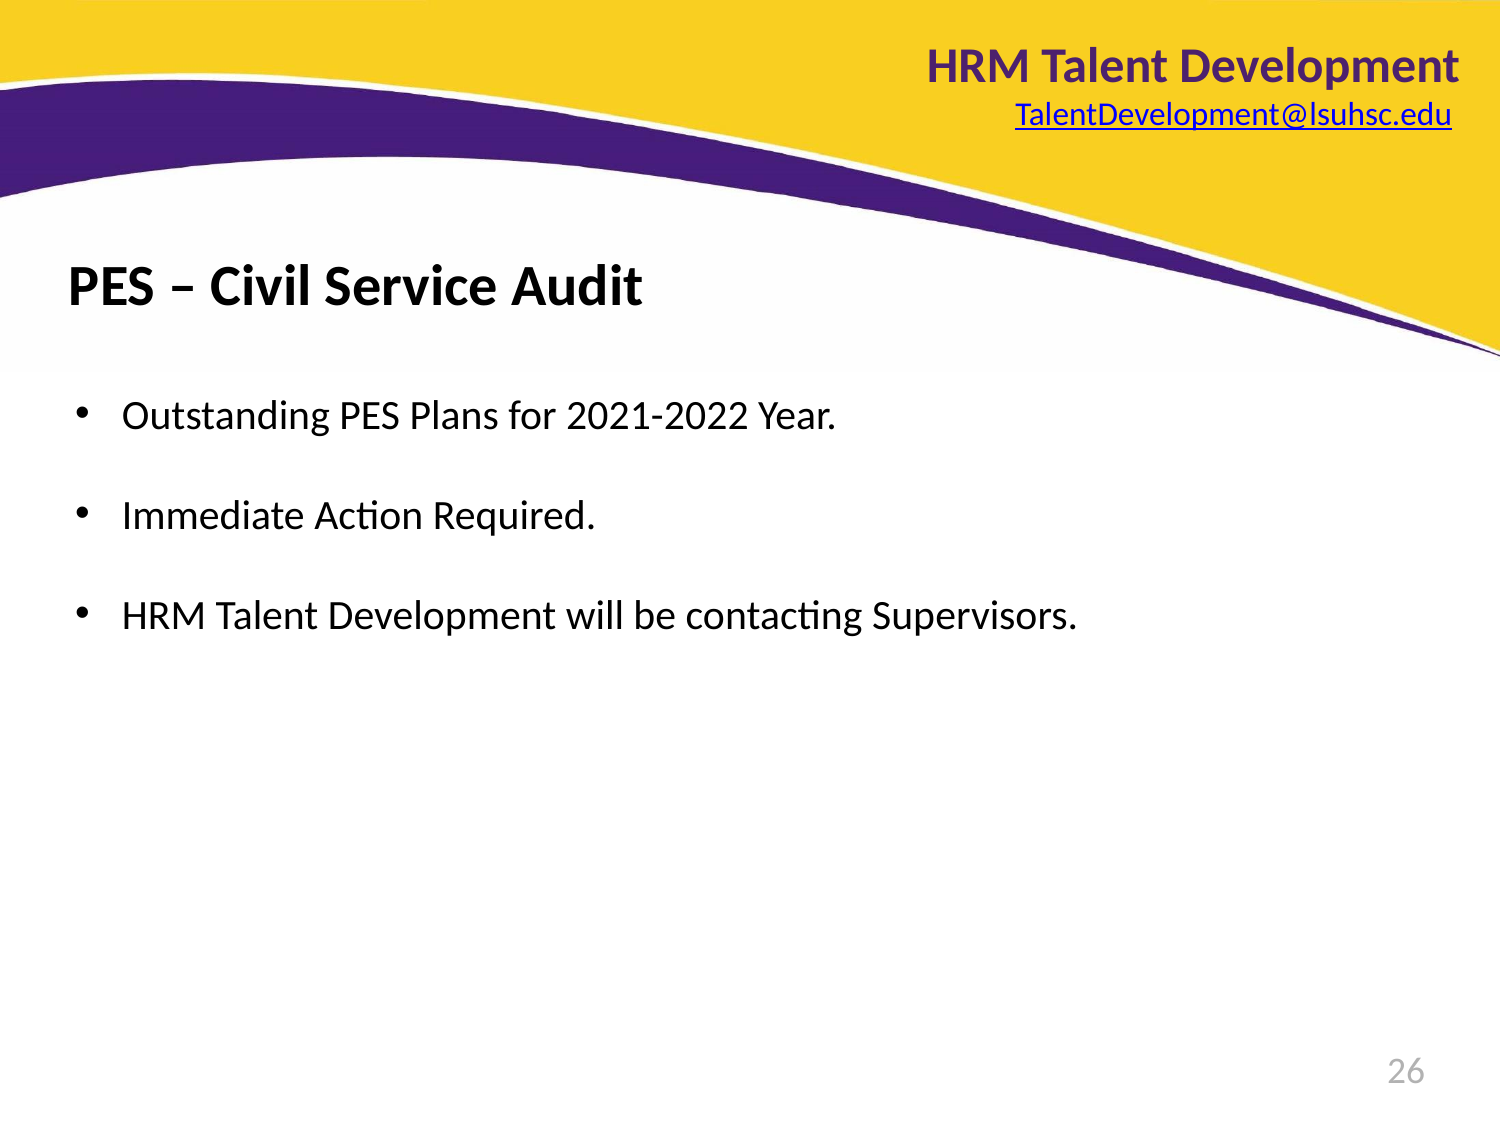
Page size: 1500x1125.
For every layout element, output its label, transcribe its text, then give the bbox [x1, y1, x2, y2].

picture [0, 0, 1500, 372]
slide_number 26 [1080, 1046, 1425, 1103]
list Outstanding PES Plans for 2021-2022 Year. Immediate Action Required. HRM Talent Development will be contacting Supervisors. [75, 337, 1475, 627]
text_box HRM Talent Development TalentDevelopment@lsuhsc.edu [887, 24, 1475, 163]
text_box PES – Civil Service Audit [54, 239, 659, 324]
